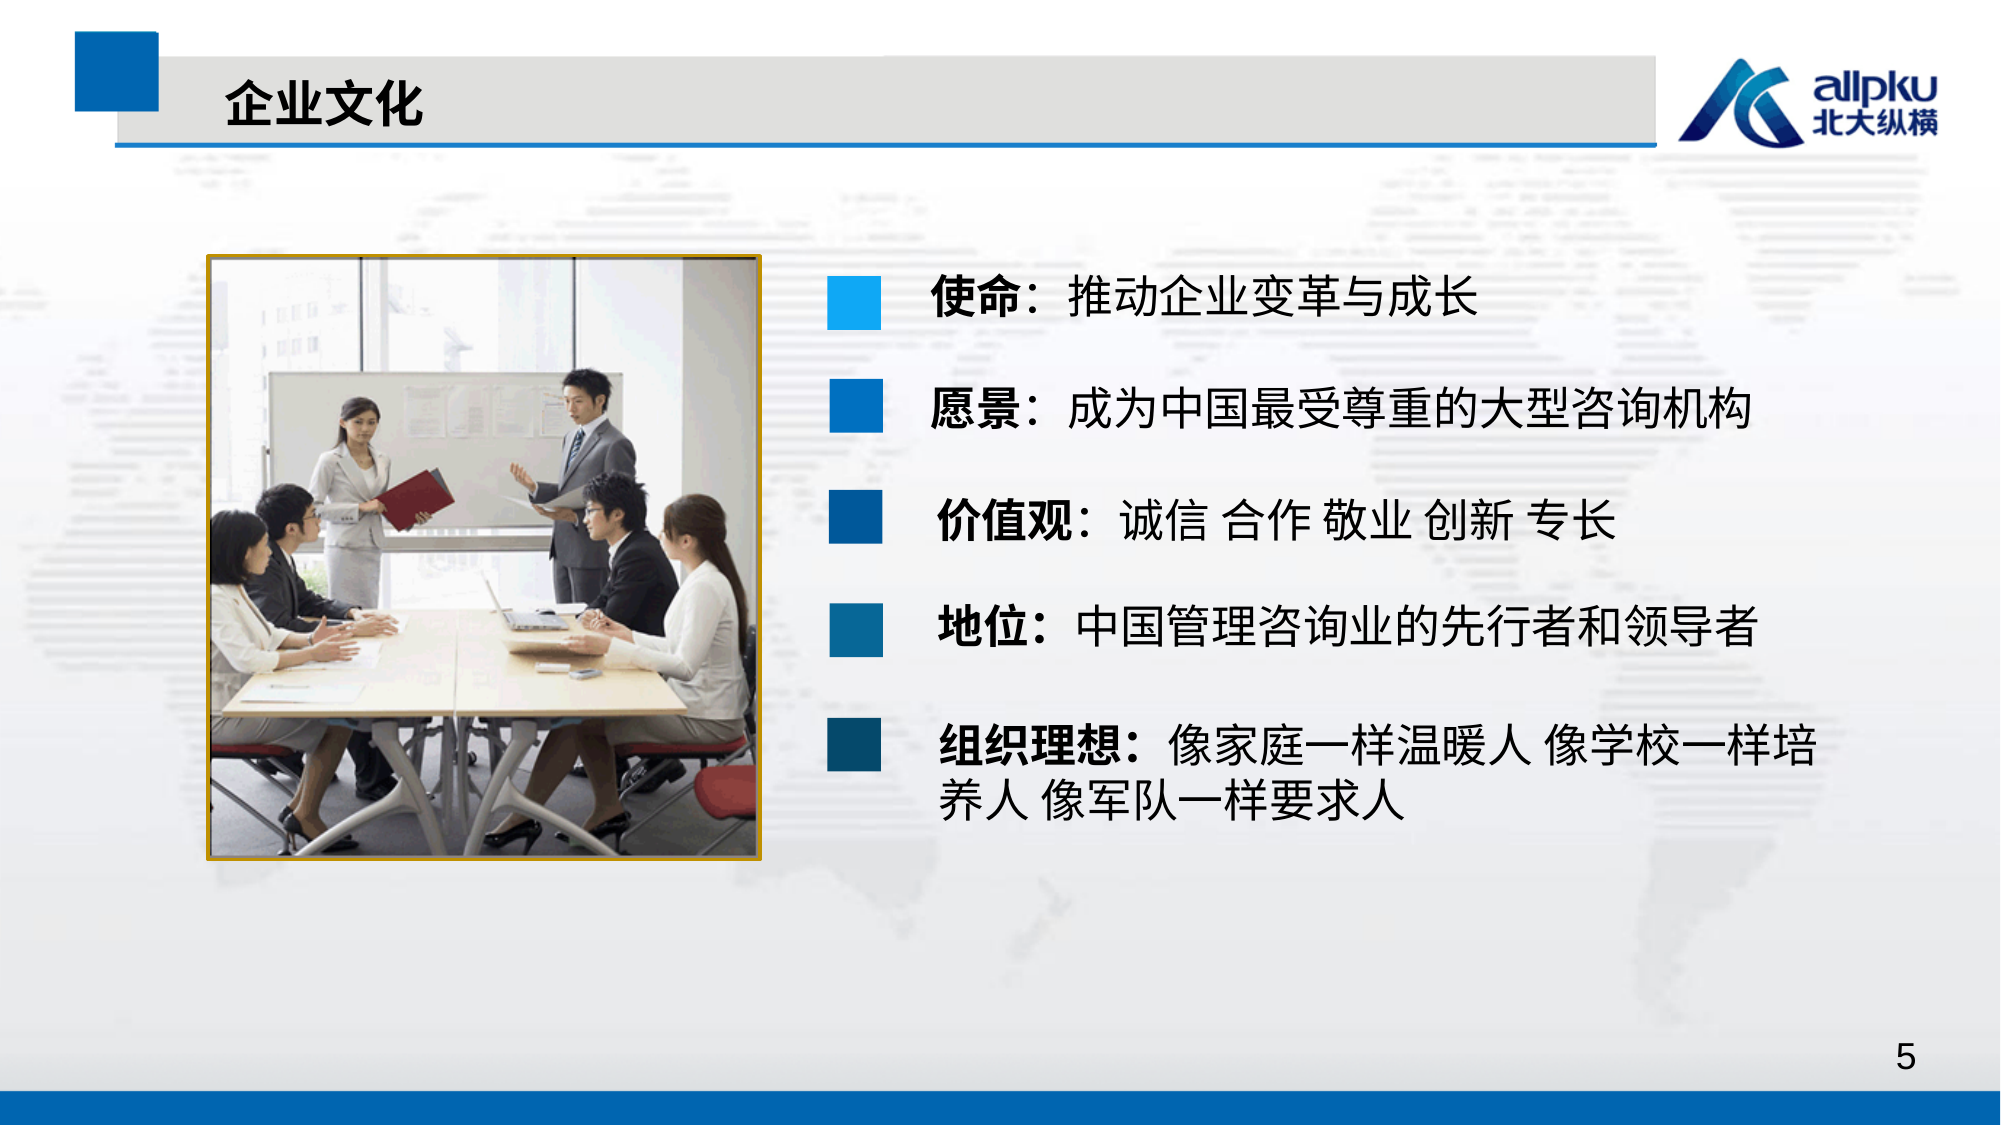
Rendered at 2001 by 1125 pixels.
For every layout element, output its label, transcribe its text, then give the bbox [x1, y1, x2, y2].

text_box 地位：中国管理咨询业的先行者和领导者 [922, 590, 1874, 661]
text_box [829, 602, 884, 658]
picture [0, 0, 2001, 1125]
text_box [826, 275, 882, 331]
text_box [828, 489, 883, 545]
text_box 价值观：诚信 合作 敬业 创新 专长 [921, 484, 1822, 554]
text_box 企业文化 [209, 65, 980, 200]
text_box [826, 717, 882, 772]
text_box 愿景：成为中国最受尊重的大型咨询机构 [915, 372, 1855, 442]
text_box [829, 378, 884, 434]
text_box 使命：推动企业变革与成长 [915, 260, 1612, 330]
text_box 组织理想：像家庭一样温暖人 像学校一样培养人 像军队一样要求人 [924, 709, 1858, 835]
